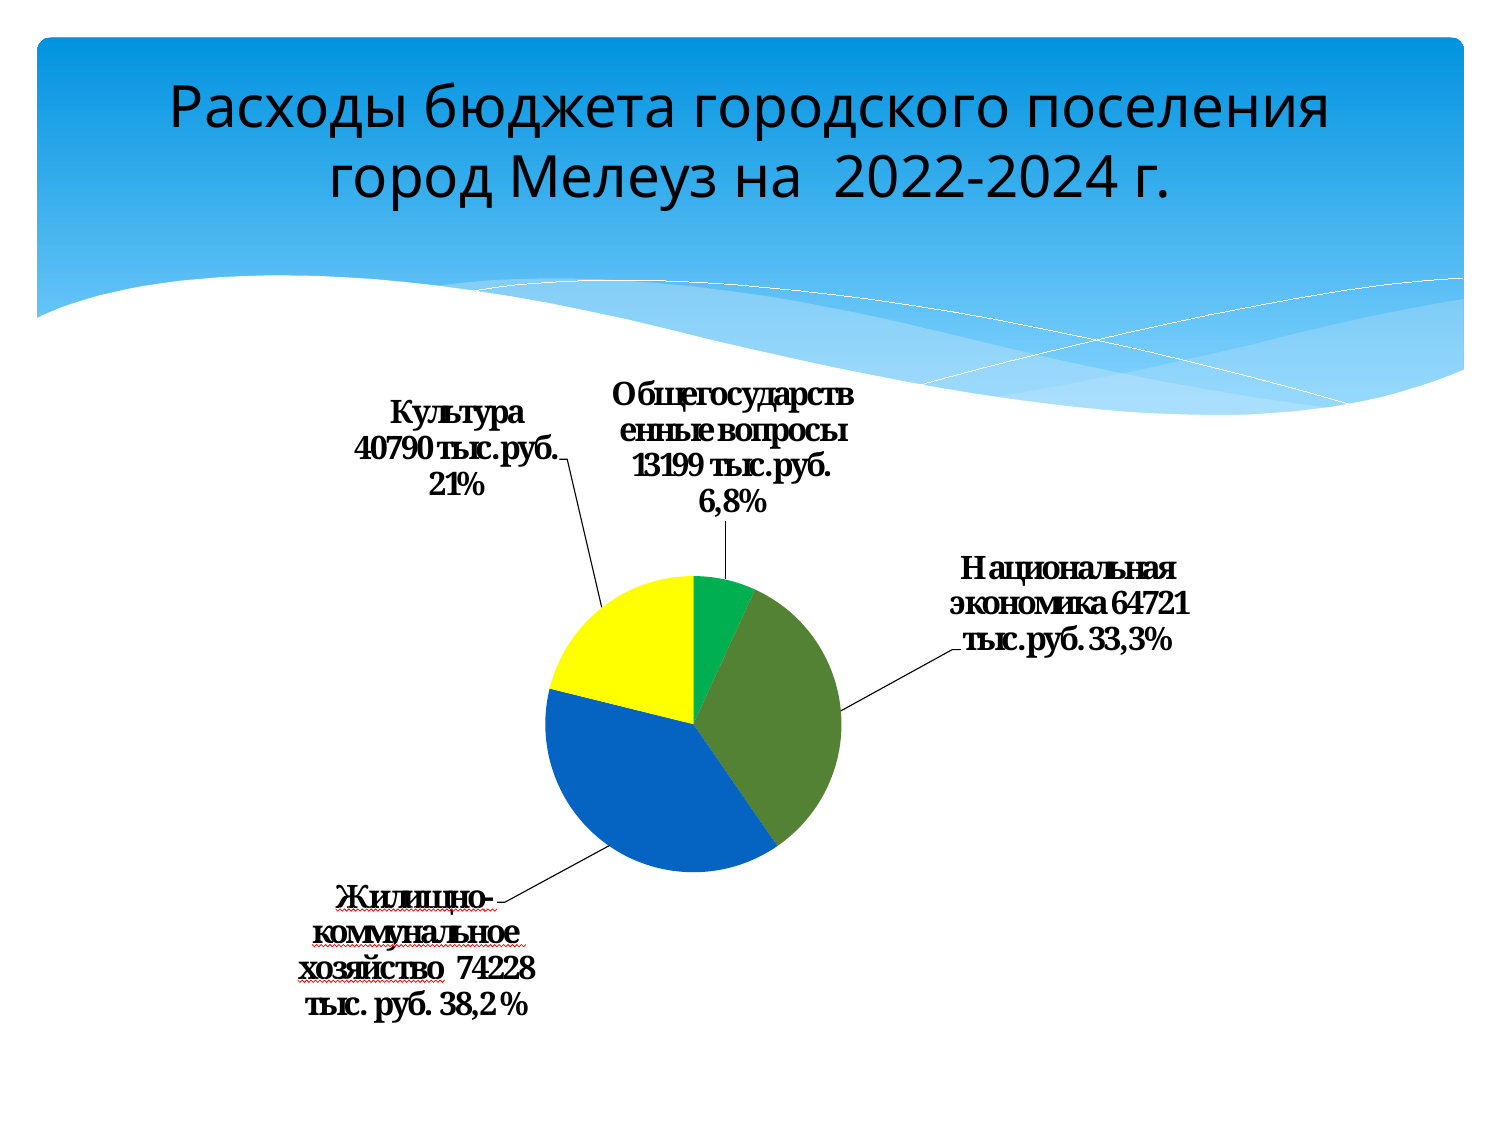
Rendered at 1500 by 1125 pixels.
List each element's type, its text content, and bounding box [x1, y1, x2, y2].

title Расходы бюджета городского поселения город Мелеуз на 2022-2024 г. [75, 45, 1425, 233]
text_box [98, 325, 1384, 1034]
